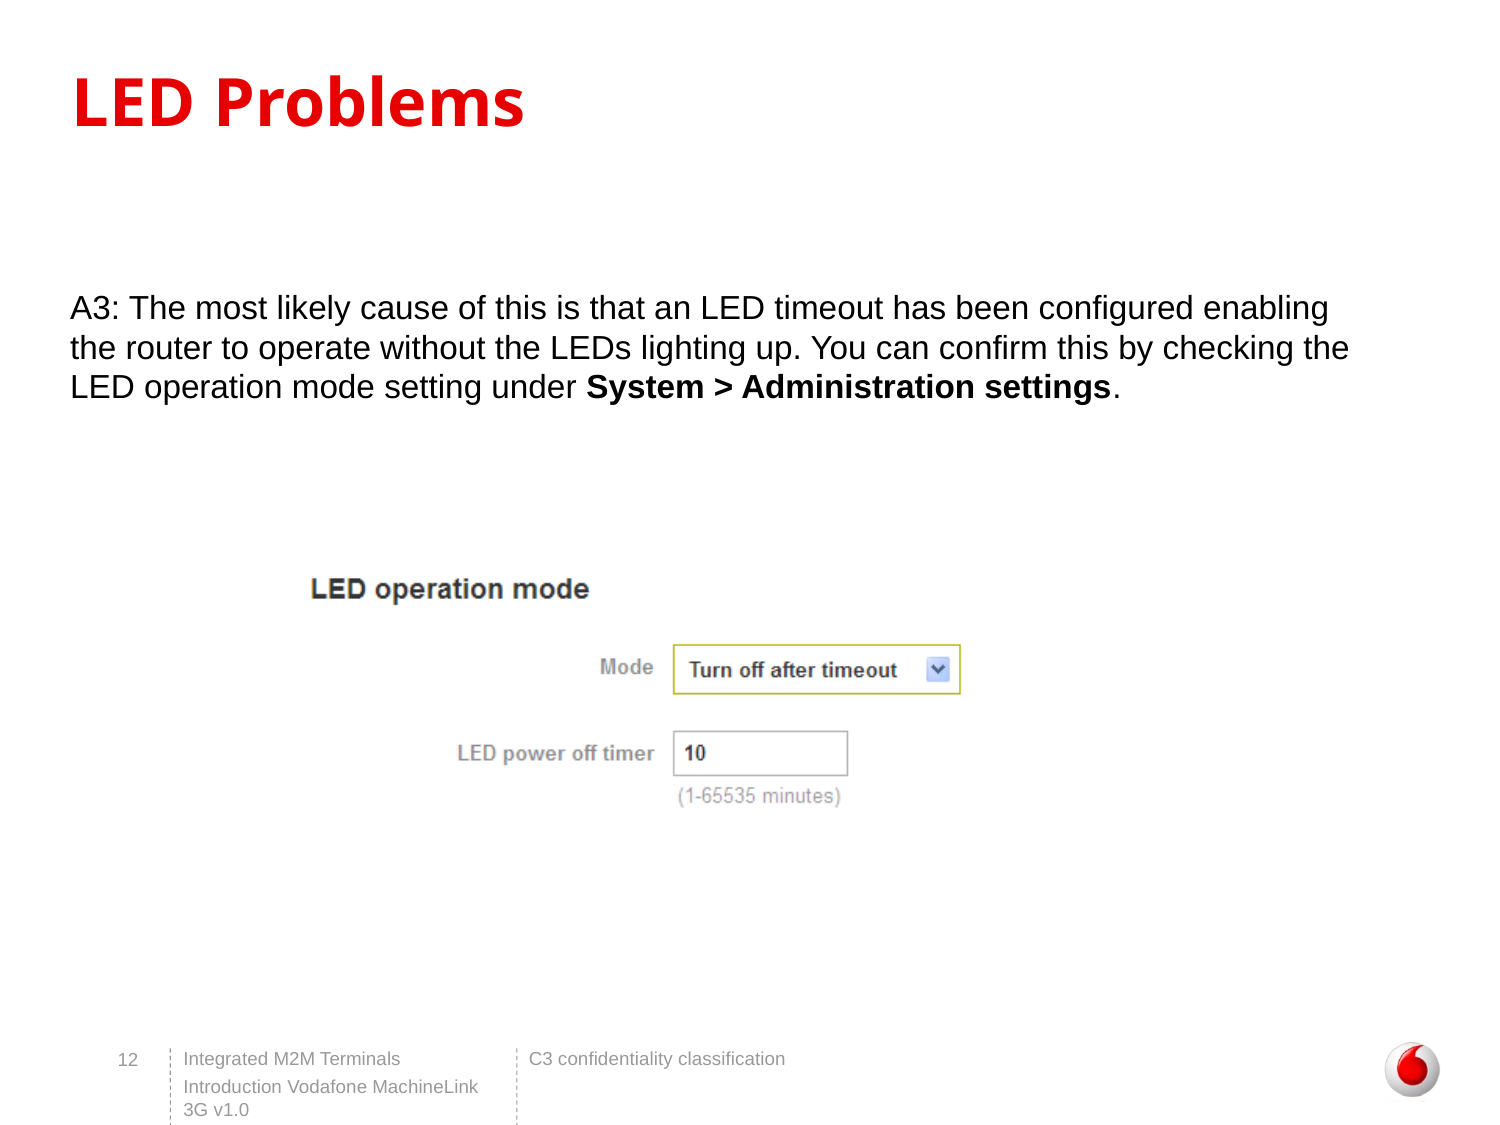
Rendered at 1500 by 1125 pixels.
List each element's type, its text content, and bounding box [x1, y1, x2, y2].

picture [261, 522, 1252, 855]
picture [1352, 1042, 1471, 1102]
text_box LED Problems [71, 68, 1364, 144]
text_box A3: The most likely cause of this is that an LED timeout has been configured enabling the router to operate without the LEDs lighting up. You can confirm this by checking the LED operation mode setting under System > Administration settings. [55, 278, 1401, 413]
